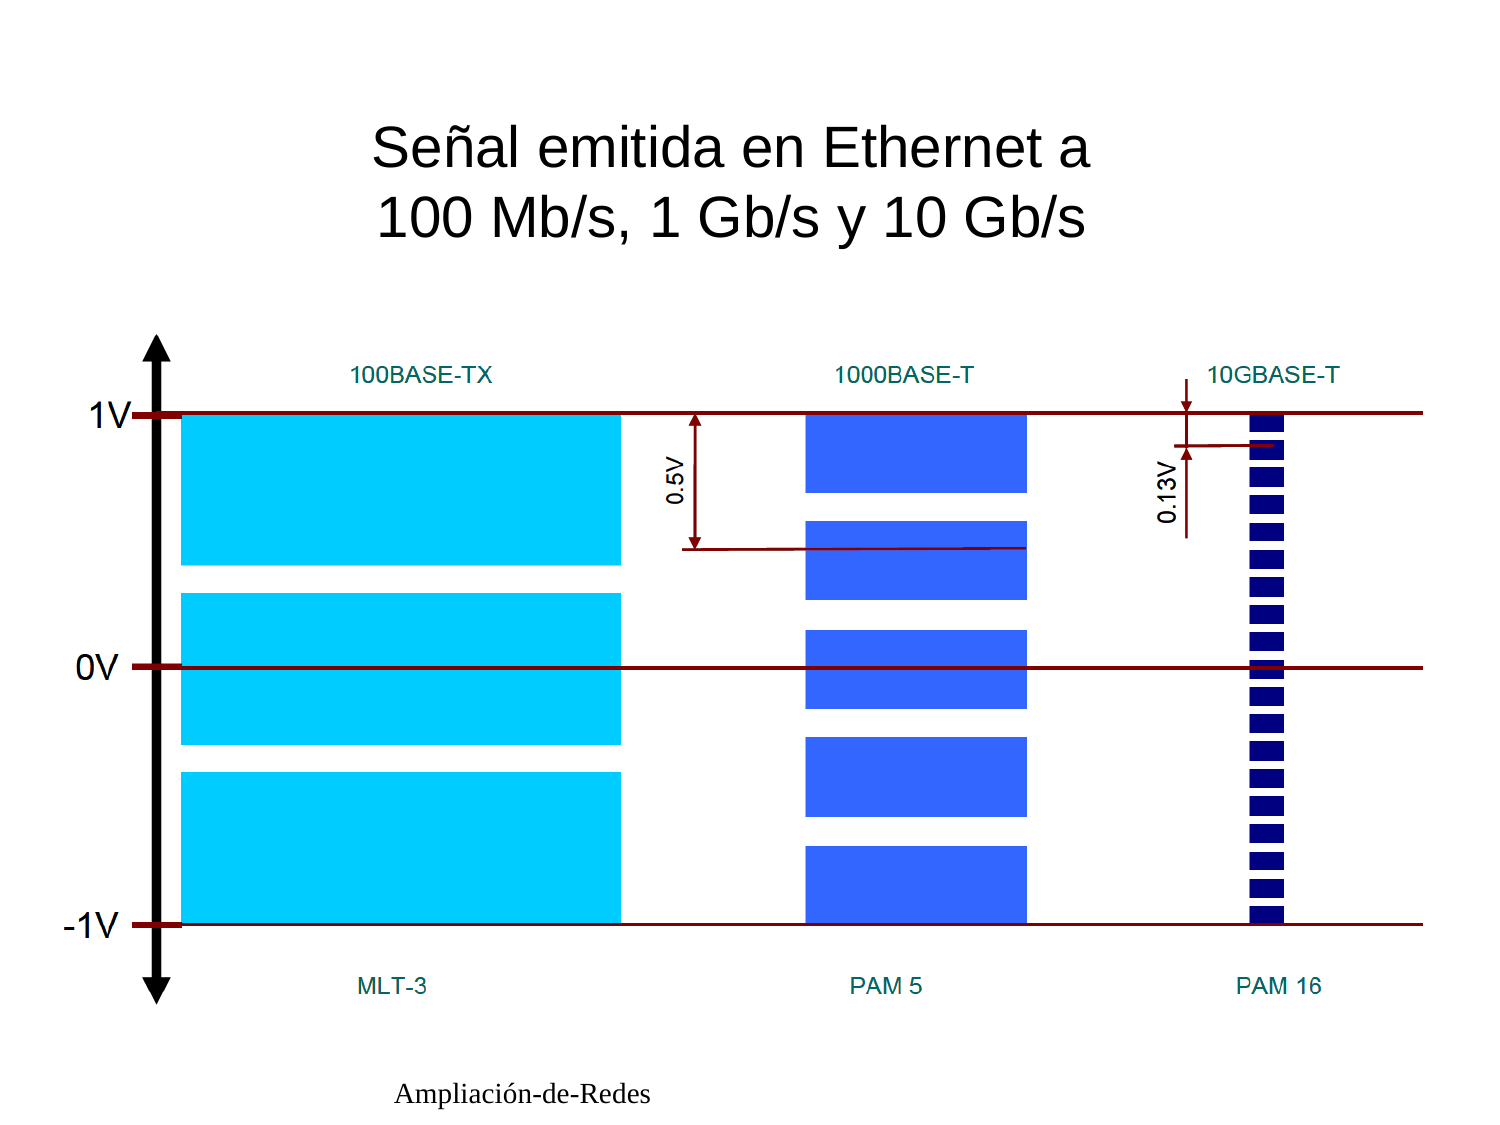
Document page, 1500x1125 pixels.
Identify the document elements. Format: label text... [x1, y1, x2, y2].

text_box Señal emitida en Ethernet a 100 Mb/s, 1 Gb/s y 10 Gb/s [336, 101, 1128, 257]
picture [45, 303, 1471, 1024]
